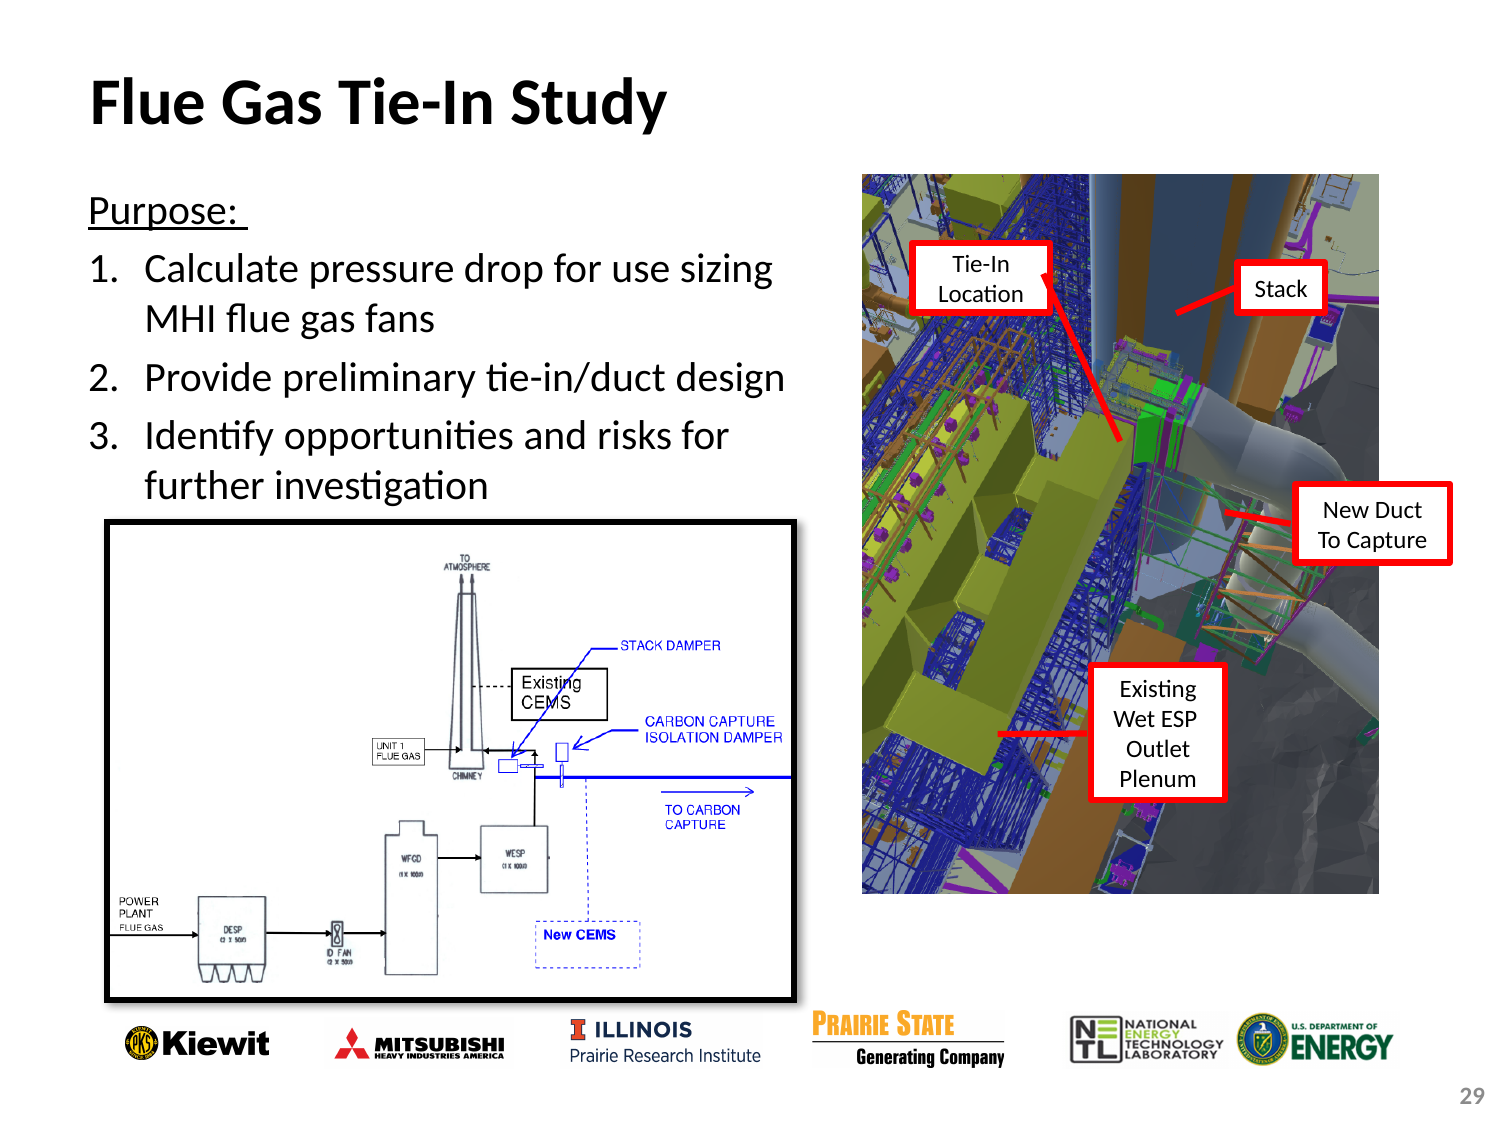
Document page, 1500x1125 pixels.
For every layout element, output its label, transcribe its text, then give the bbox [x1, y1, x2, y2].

picture [324, 1017, 514, 1069]
picture [109, 524, 792, 997]
picture [125, 1026, 269, 1060]
list Purpose: Calculate pressure drop for use sizing MHI flue gas fans Provide preliminary tie-in/duct design Identify opportunities and risks for further investigation [73, 174, 859, 591]
title Flue Gas Tie-In Study [75, 45, 1425, 150]
picture [1062, 1011, 1400, 1069]
picture [560, 1011, 763, 1069]
text_box New Duct To Capture [1383, 482, 1452, 565]
picture [862, 174, 1379, 894]
slide_number 29 [1149, 1065, 1500, 1125]
